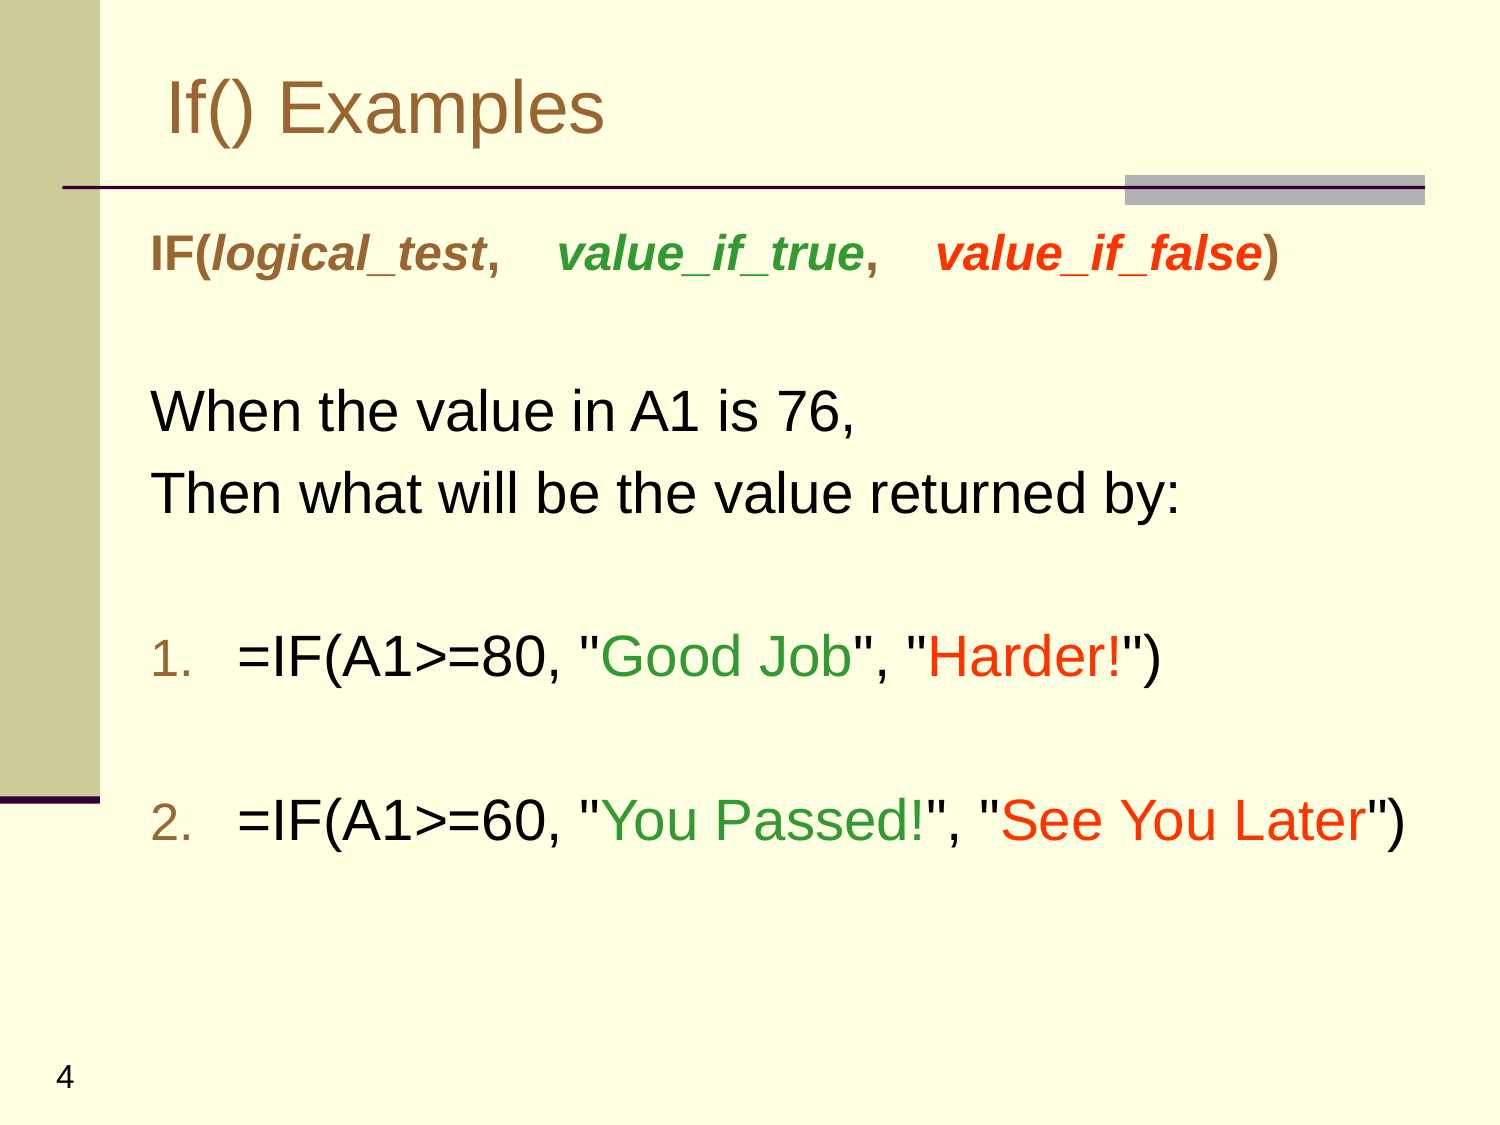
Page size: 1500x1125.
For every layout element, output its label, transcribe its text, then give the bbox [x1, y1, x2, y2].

list IF(logical_test, value_if_true, value_if_false) When the value in A1 is 76, Then what will be the value returned by: =IF(A1>=80, "Good Job", "Harder!") =IF(A1>=60, "You Passed!", "See You Later") [134, 212, 1450, 1006]
slide_number 4 [27, 1047, 103, 1099]
title If() Examples [149, 45, 1426, 163]
